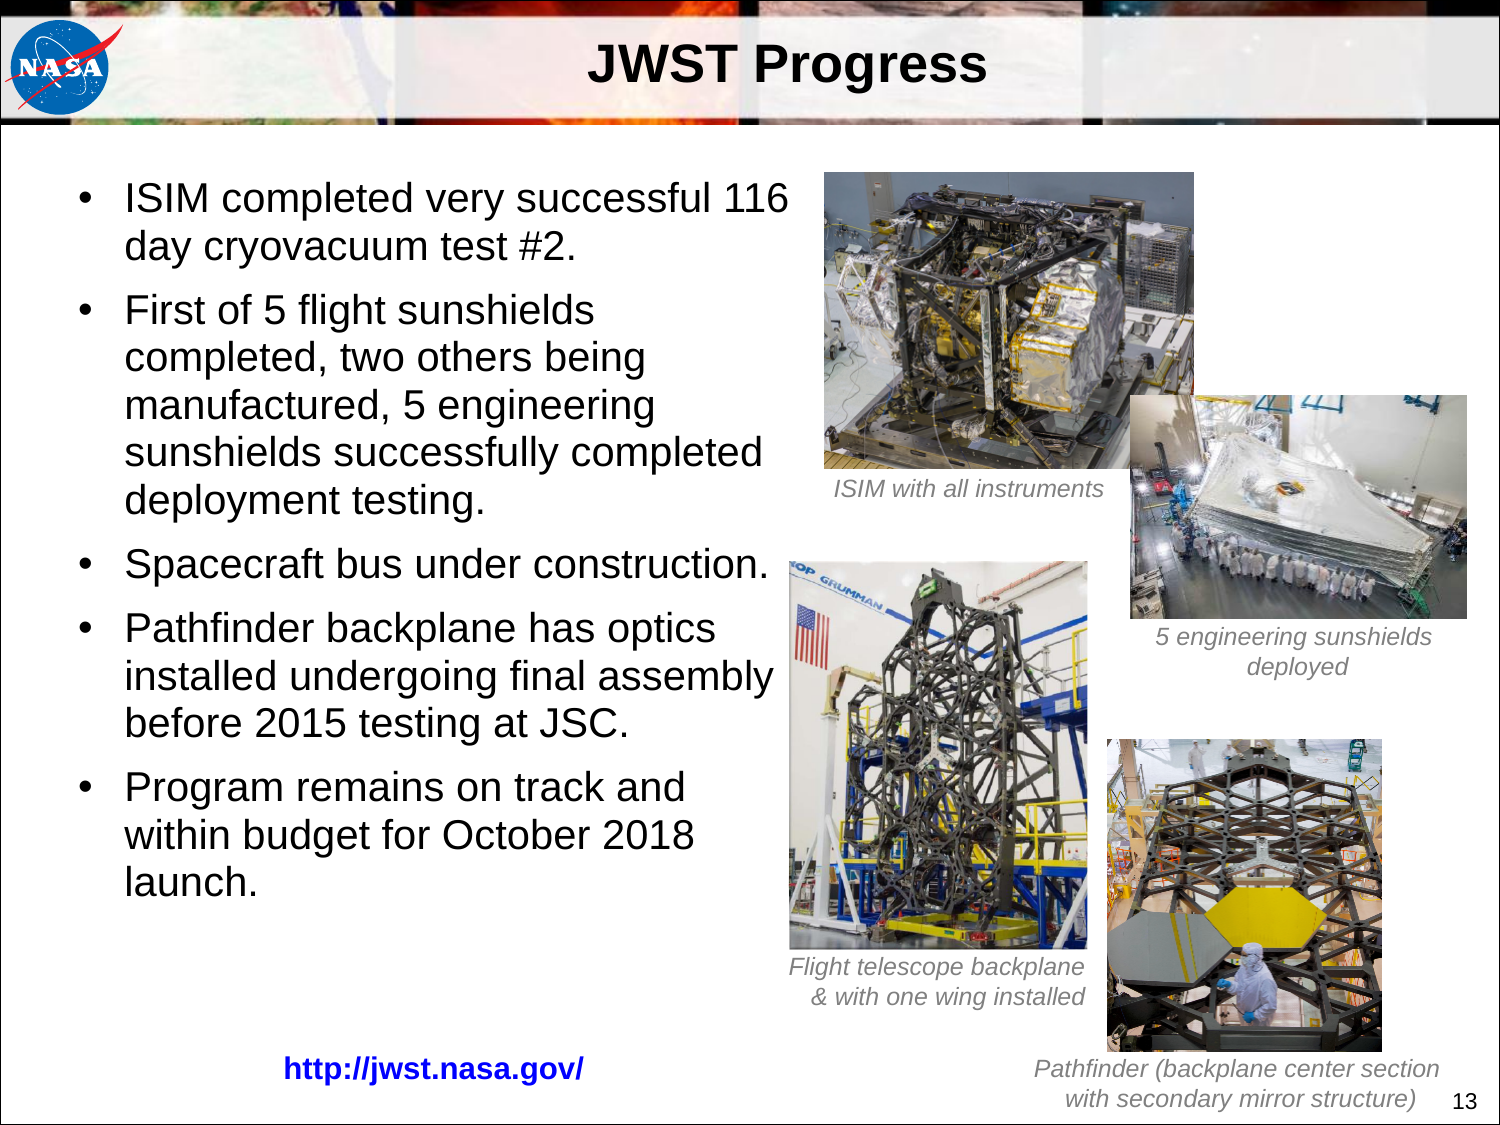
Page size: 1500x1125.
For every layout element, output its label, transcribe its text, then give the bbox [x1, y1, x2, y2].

list ISIM completed very successful 116 day cryovacuum test #2. First of 5 flight sunshields completed, two others being manufactured, 5 engineering sunshields successfully completed deployment testing. Spacecraft bus under construction. Pathfinder backplane has optics installed undergoing final assembly before 2015 testing at JSC. Program remains on track and within budget for October 2018 launch. http://jwst.nasa.gov/ [62, 166, 806, 954]
picture [1107, 738, 1382, 1052]
text_box ISIM with all instruments [818, 464, 1120, 510]
text_box 5 engineering sunshields deployed [1140, 629, 1456, 688]
text_box Pathfinder (backplane center section with secondary mirror structure) [1019, 1044, 1464, 1120]
picture [1, 1, 1499, 125]
text_box Flight telescope backplane & with one wing installed [754, 903, 1102, 1058]
picture [824, 172, 1467, 620]
title JWST Progress [108, 14, 1469, 118]
picture [788, 561, 1088, 950]
